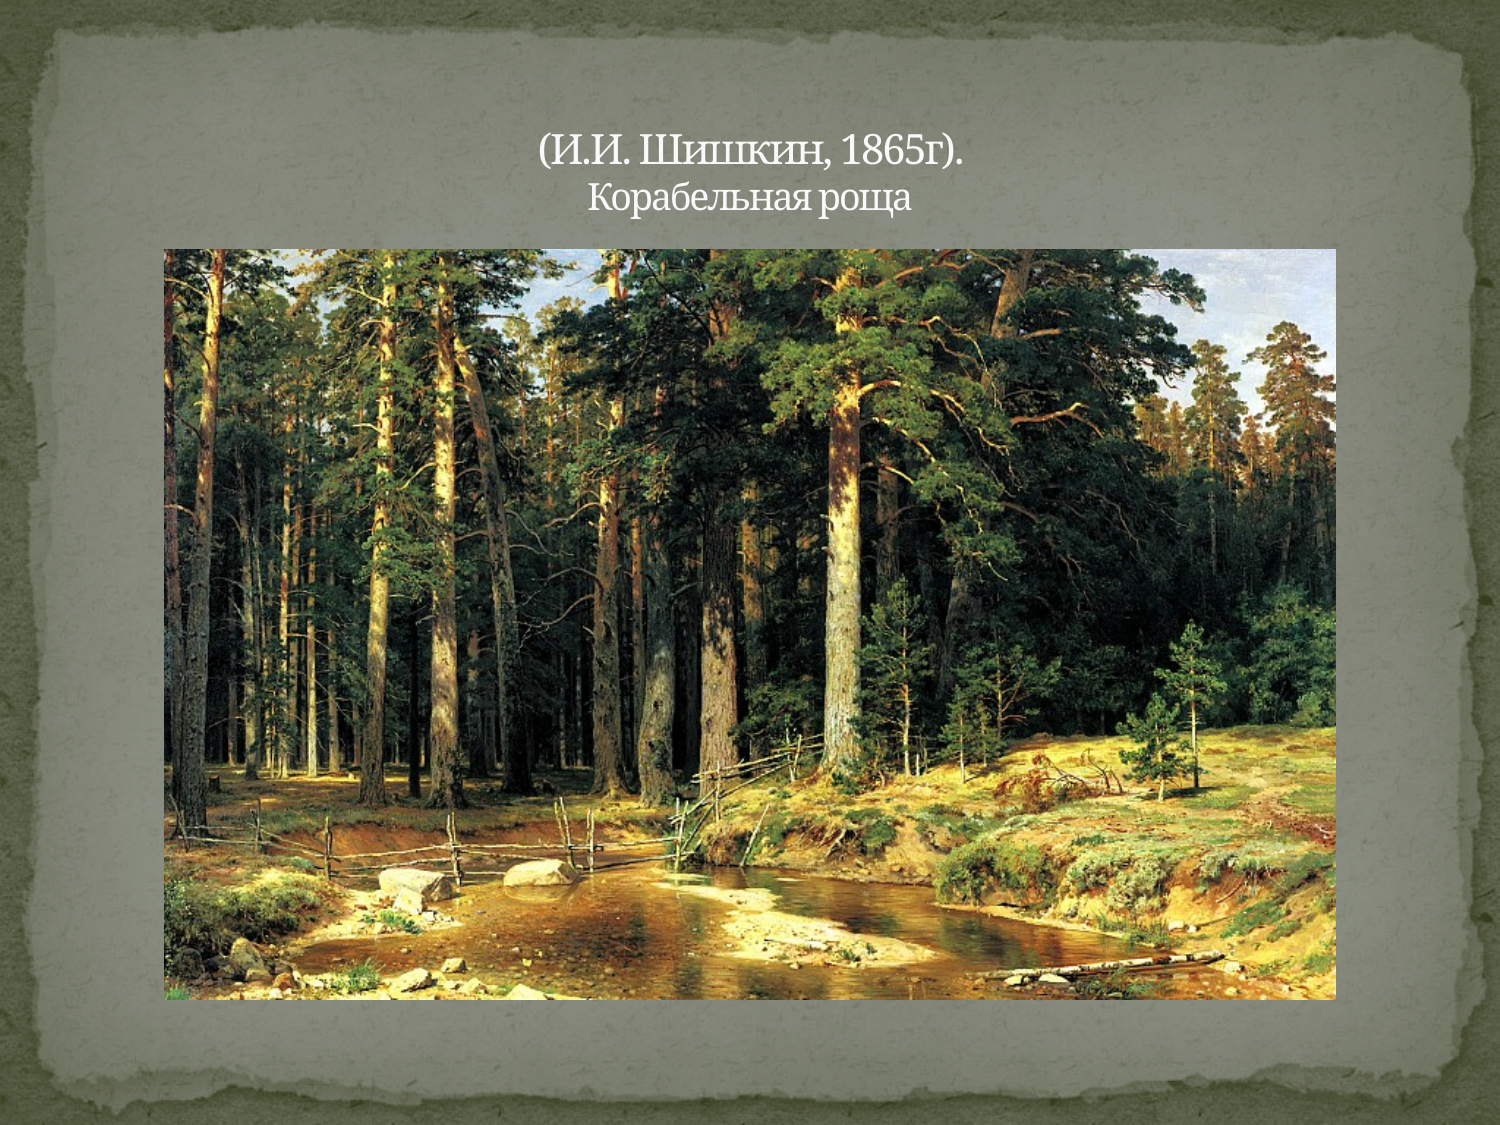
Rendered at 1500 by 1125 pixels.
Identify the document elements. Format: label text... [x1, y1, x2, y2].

title (И.И. Шишкин, 1865г). Корабельная роща [74, 24, 1425, 225]
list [166, 252, 1333, 998]
